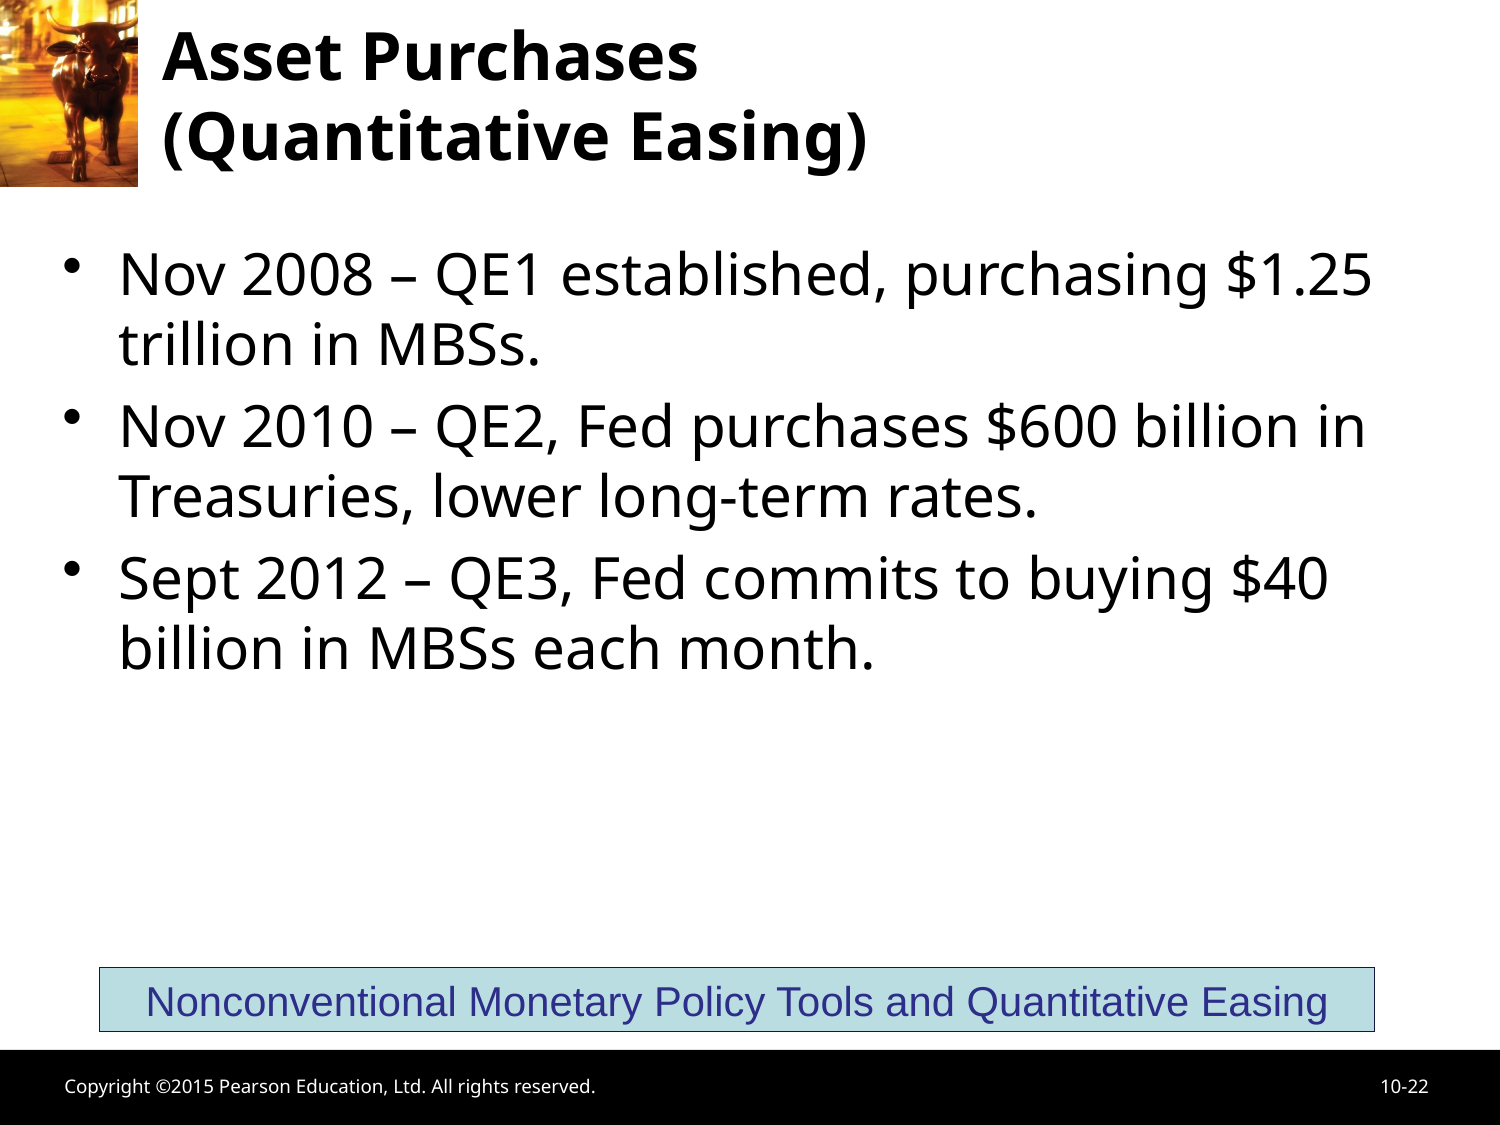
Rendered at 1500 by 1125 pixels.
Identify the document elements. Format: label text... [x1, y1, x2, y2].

title Asset Purchases (Quantitative Easing) [162, 0, 1425, 188]
text_box Nonconventional Monetary Policy Tools and Quantitative Easing [99, 967, 1375, 1032]
list Nov 2008 – QE1 established, purchasing $1.25 trillion in MBSs. Nov 2010 – QE2, Fed purchases $600 billion in Treasuries, lower long-term rates. Sept 2012 – QE3, Fed commits to buying $40 billion in MBSs each month. [62, 237, 1438, 1000]
picture [0, 0, 138, 187]
